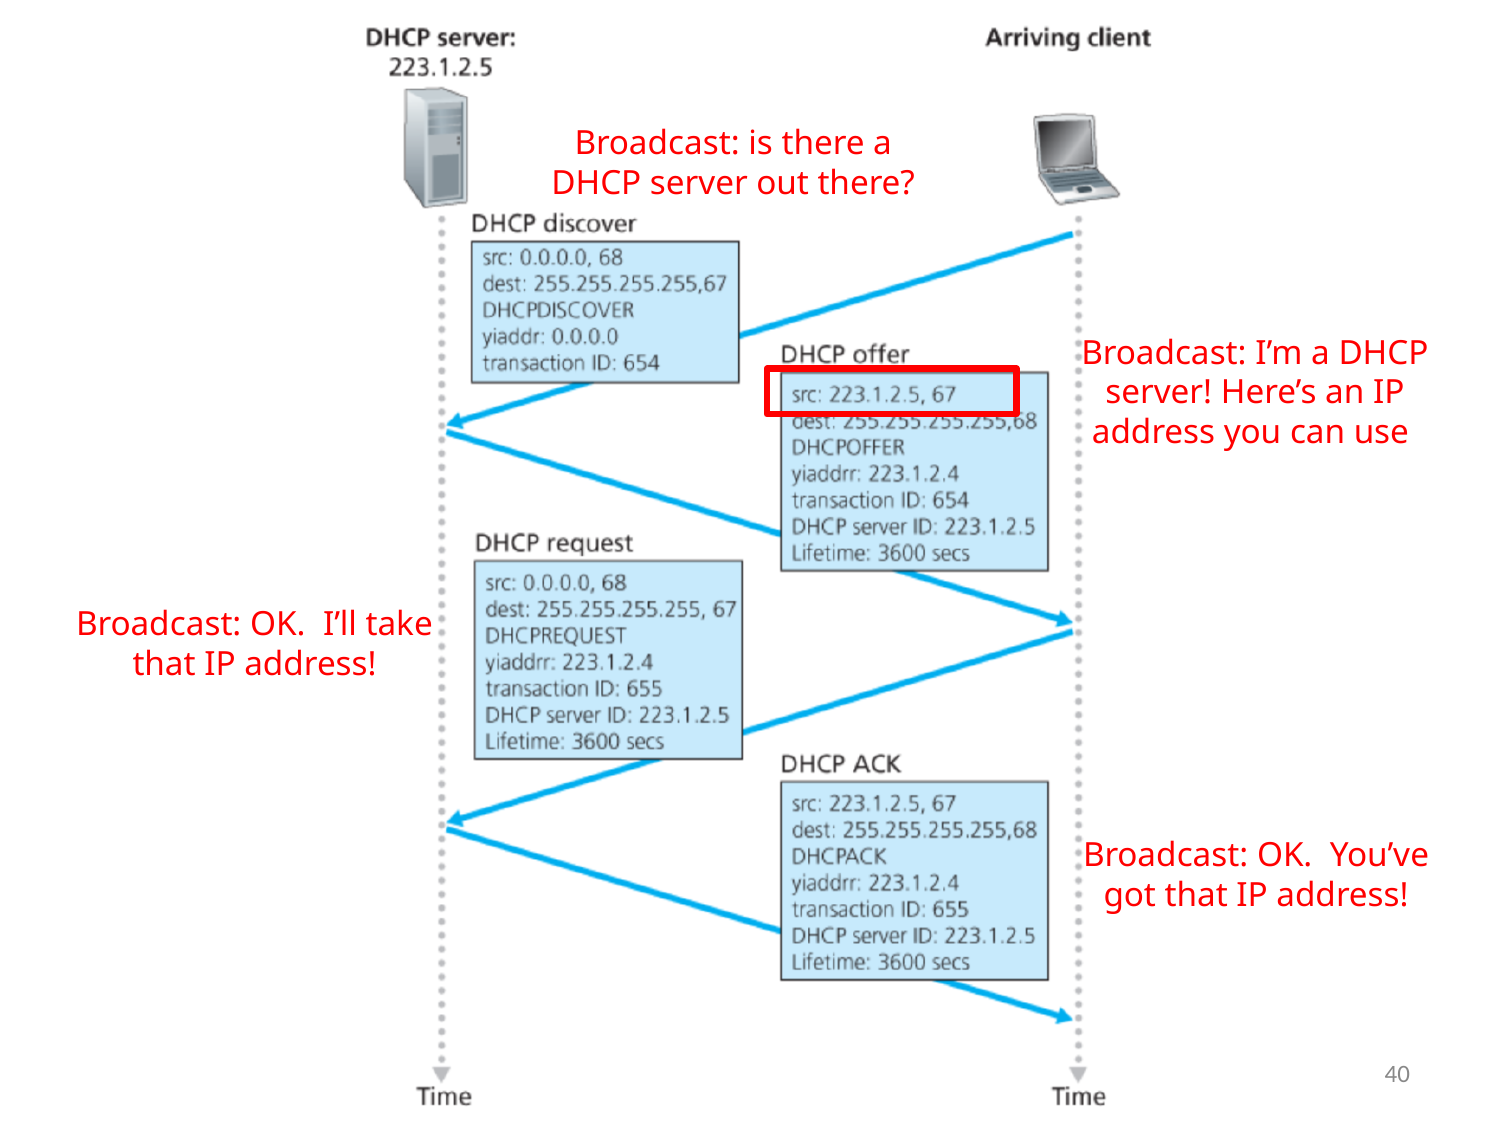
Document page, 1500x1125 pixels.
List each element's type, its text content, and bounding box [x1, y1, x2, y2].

text_box Broadcast: OK. I’ll take that IP address! [47, 595, 312, 690]
text_box Broadcast: I’m a DHCP server! Here’s an IP address you can use [1187, 323, 1463, 458]
slide_number 40 [1187, 1042, 1425, 1103]
text_box Broadcast: OK. You’ve got that IP address! [1187, 826, 1464, 921]
picture [317, 0, 1183, 1125]
